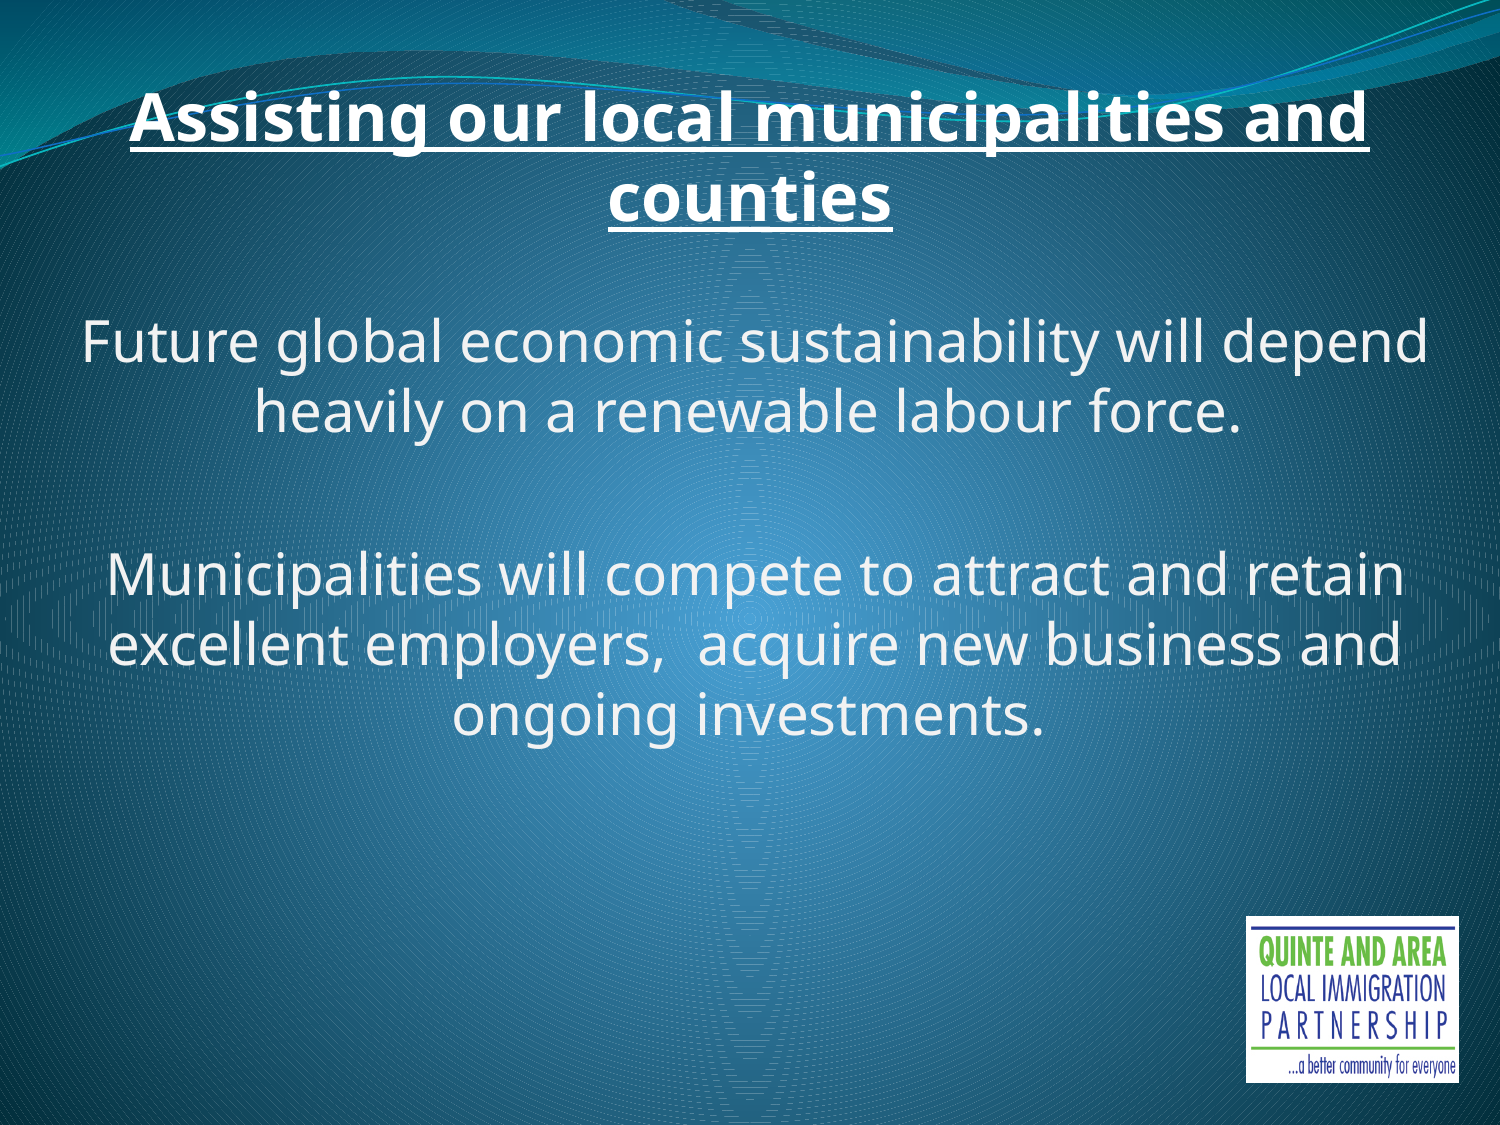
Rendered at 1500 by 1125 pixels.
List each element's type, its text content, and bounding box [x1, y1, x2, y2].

title Assisting our local municipalities and counties [0, 75, 1500, 268]
list Future global economic sustainability will depend heavily on a renewable labour force. Municipalities will compete to attract and retain excellent employers, acquire new business and ongoing investments. [41, 224, 1471, 1125]
picture [1245, 916, 1459, 1083]
